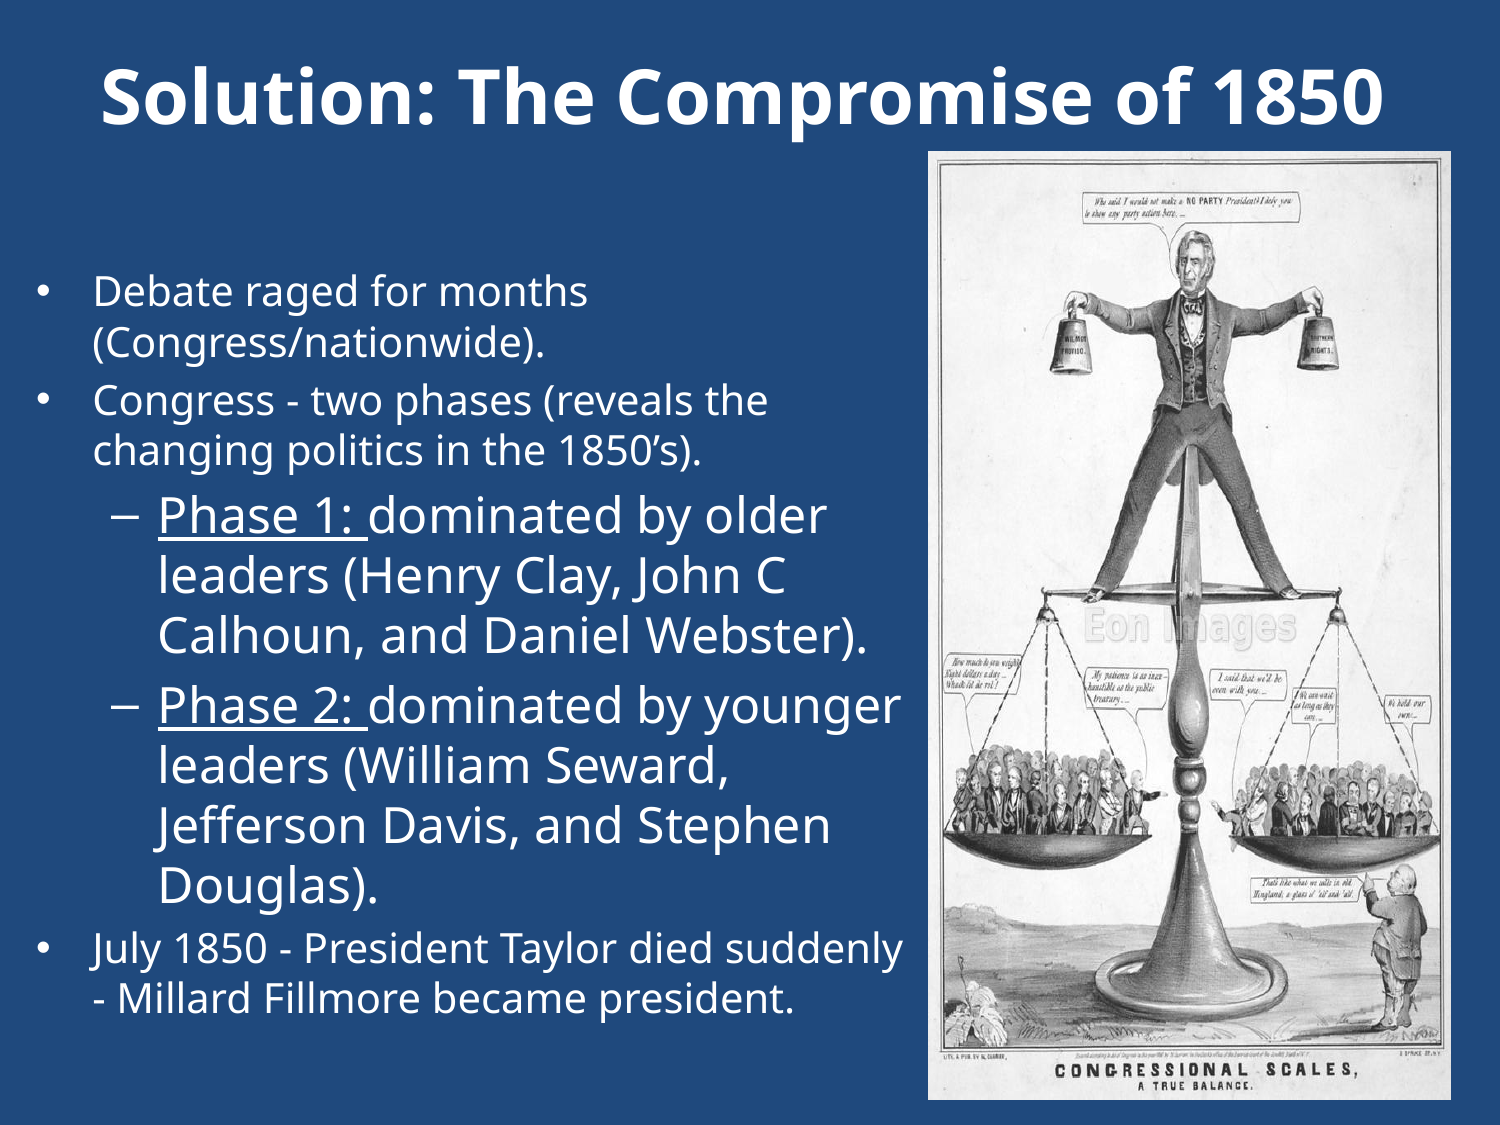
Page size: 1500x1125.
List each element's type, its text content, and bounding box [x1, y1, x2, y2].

title Solution: The Compromise of 1850 [67, 0, 1418, 188]
list Debate raged for months (Congress/nationwide). Congress - two phases (reveals the changing politics in the 1850’s). Phase 1: dominated by older leaders (Henry Clay, John C Calhoun, and Daniel Webster). Phase 2: dominated by younger leaders (William Seward, Jefferson Davis, and Stephen Douglas). July 1850 - President Taylor died suddenly - Millard Fillmore became president. [20, 257, 922, 1066]
picture [927, 151, 1451, 1100]
